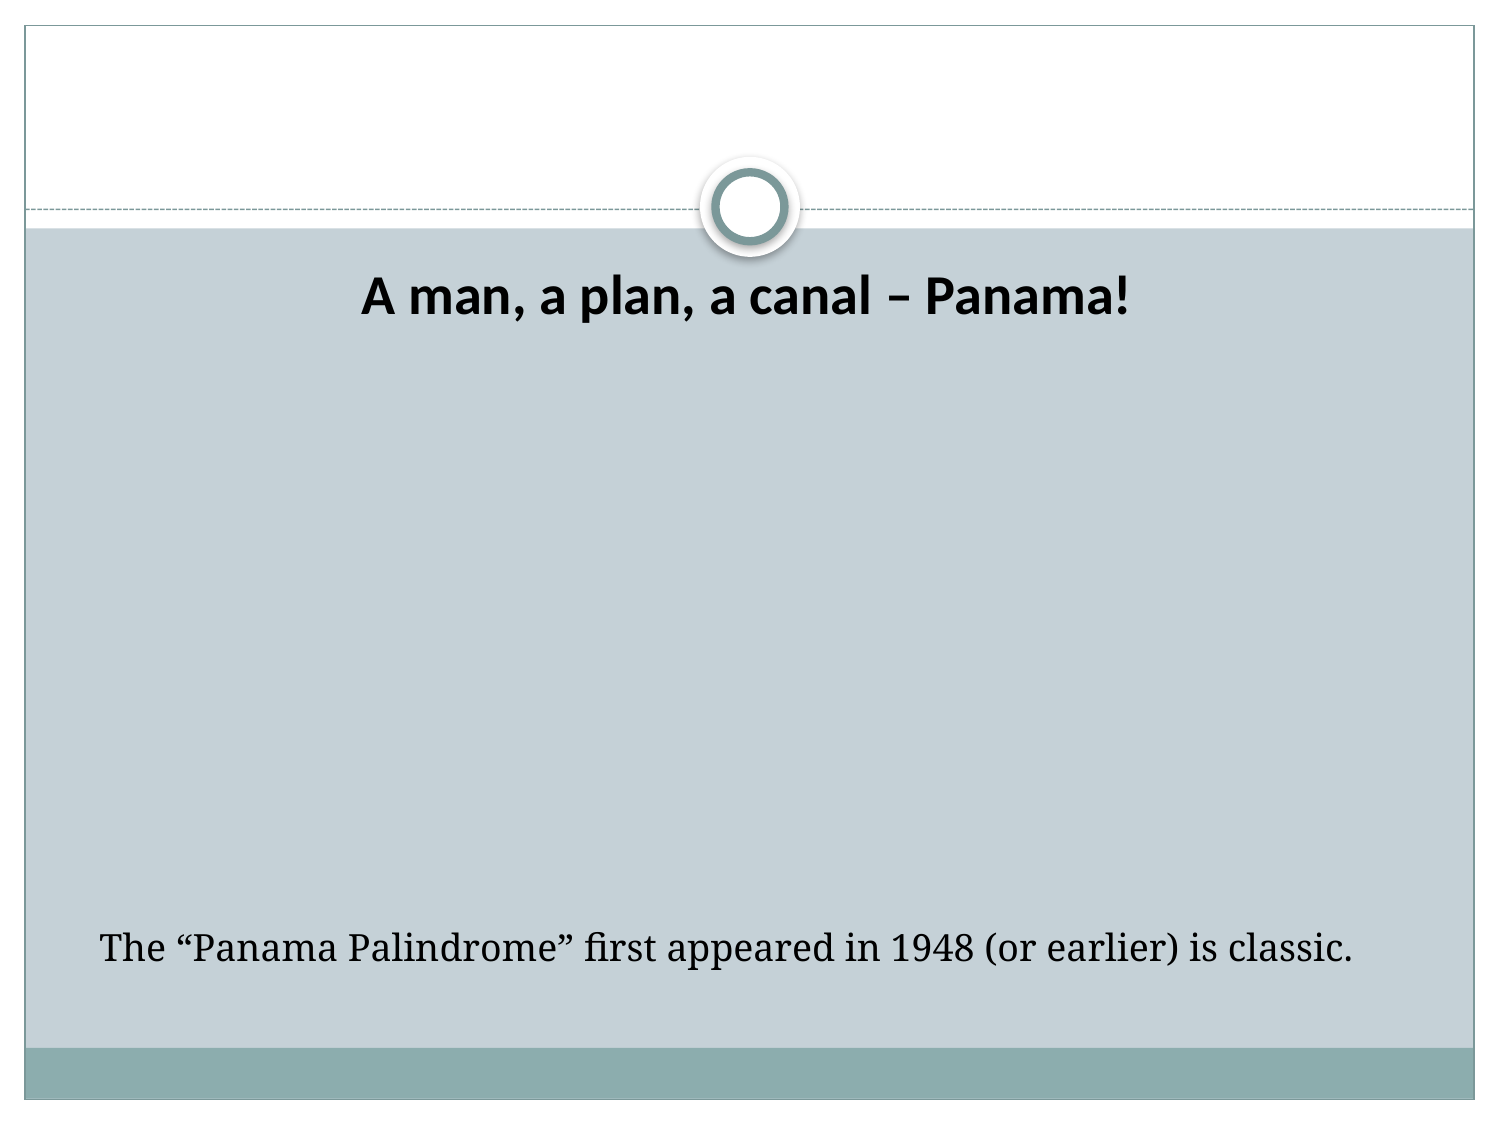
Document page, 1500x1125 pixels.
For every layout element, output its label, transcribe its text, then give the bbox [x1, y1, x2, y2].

text_box The “Panama Palindrome” first appeared in 1948 (or earlier) is classic. [84, 916, 1420, 977]
list A man, a plan, a canal – Panama! [49, 250, 1445, 1001]
